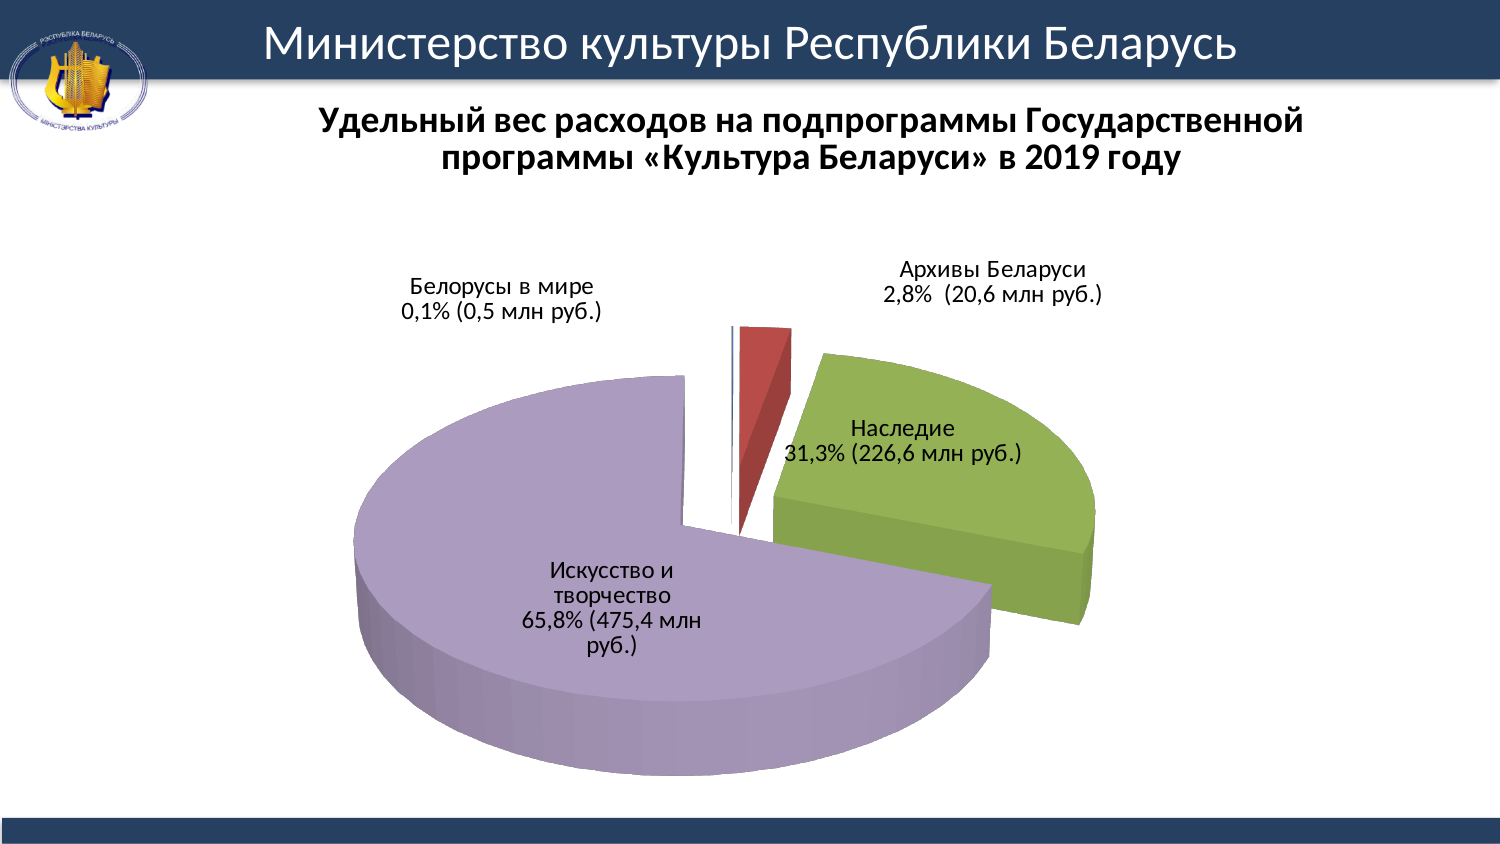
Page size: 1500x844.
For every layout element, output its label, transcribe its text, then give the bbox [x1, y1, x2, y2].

text_box Министерство культуры Республики Беларусь [0, 0, 1500, 81]
chart [94, 90, 1406, 807]
picture [9, 31, 146, 128]
text_box [0, 816, 1500, 844]
